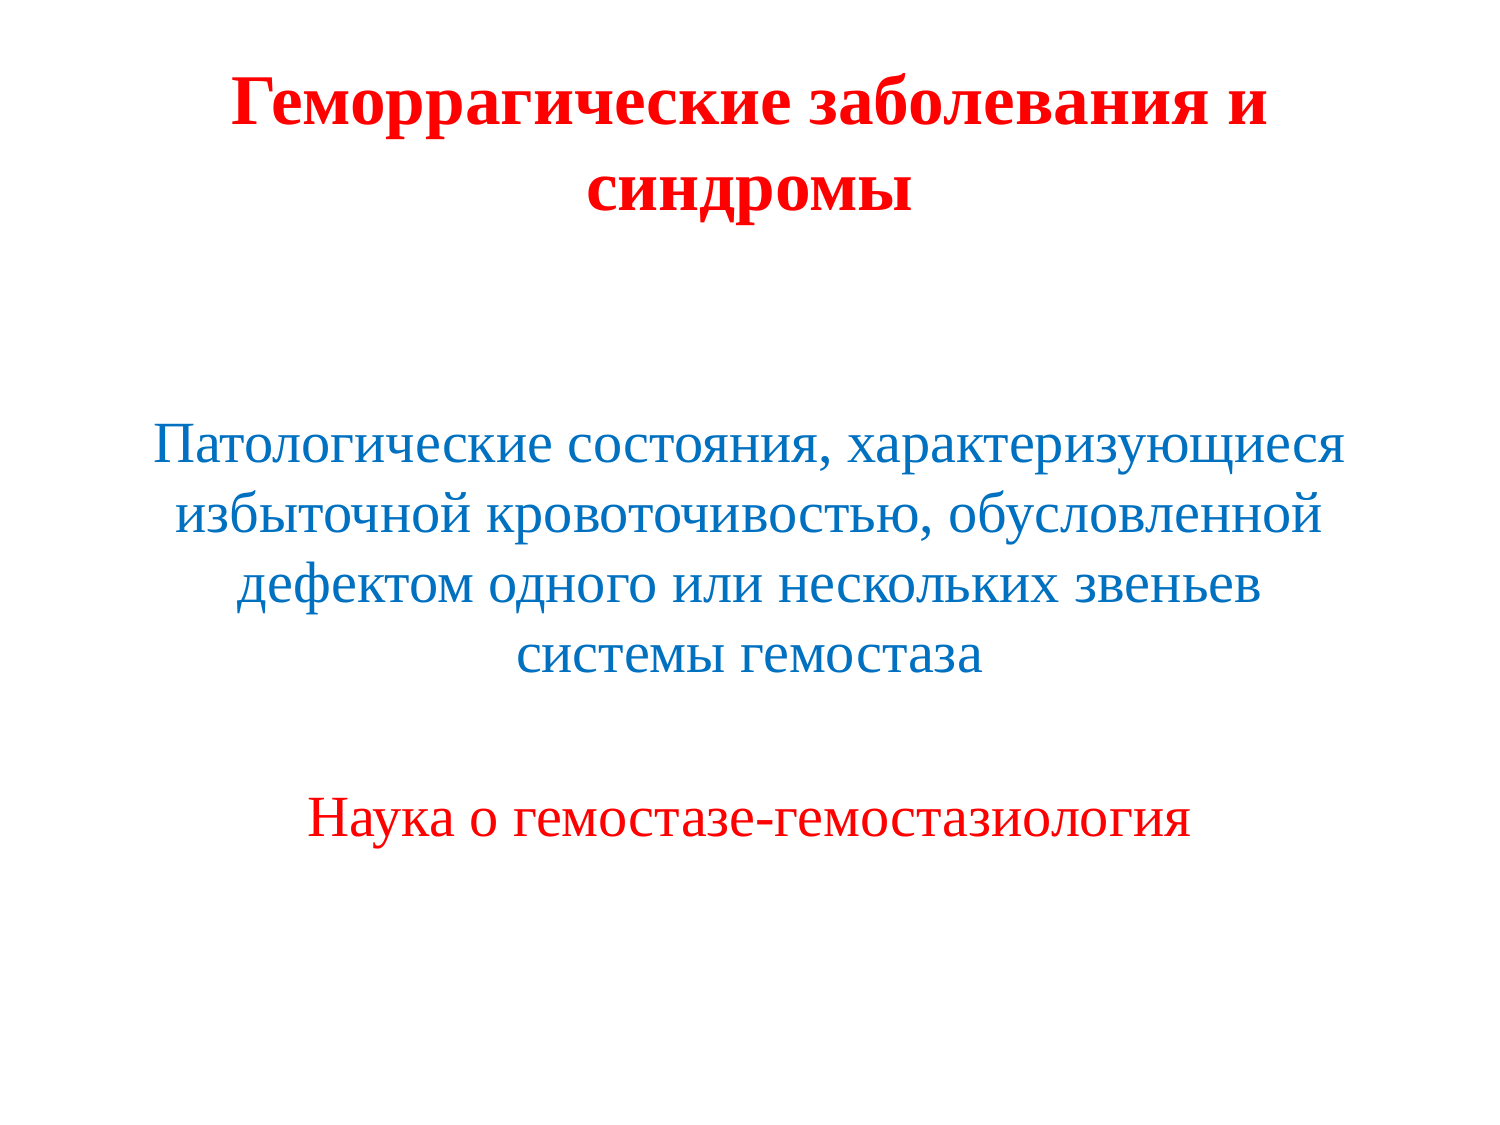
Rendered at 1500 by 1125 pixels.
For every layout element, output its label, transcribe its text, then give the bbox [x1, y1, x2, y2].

title Геморрагические заболевания и синдромы [75, 45, 1425, 233]
list Патологические состояния, характеризующиеся избыточной кровоточивостью, обусловленной дефектом одного или нескольких звеньев системы гемостаза Наука о гемостазе-гемостазиология [112, 397, 1388, 1073]
